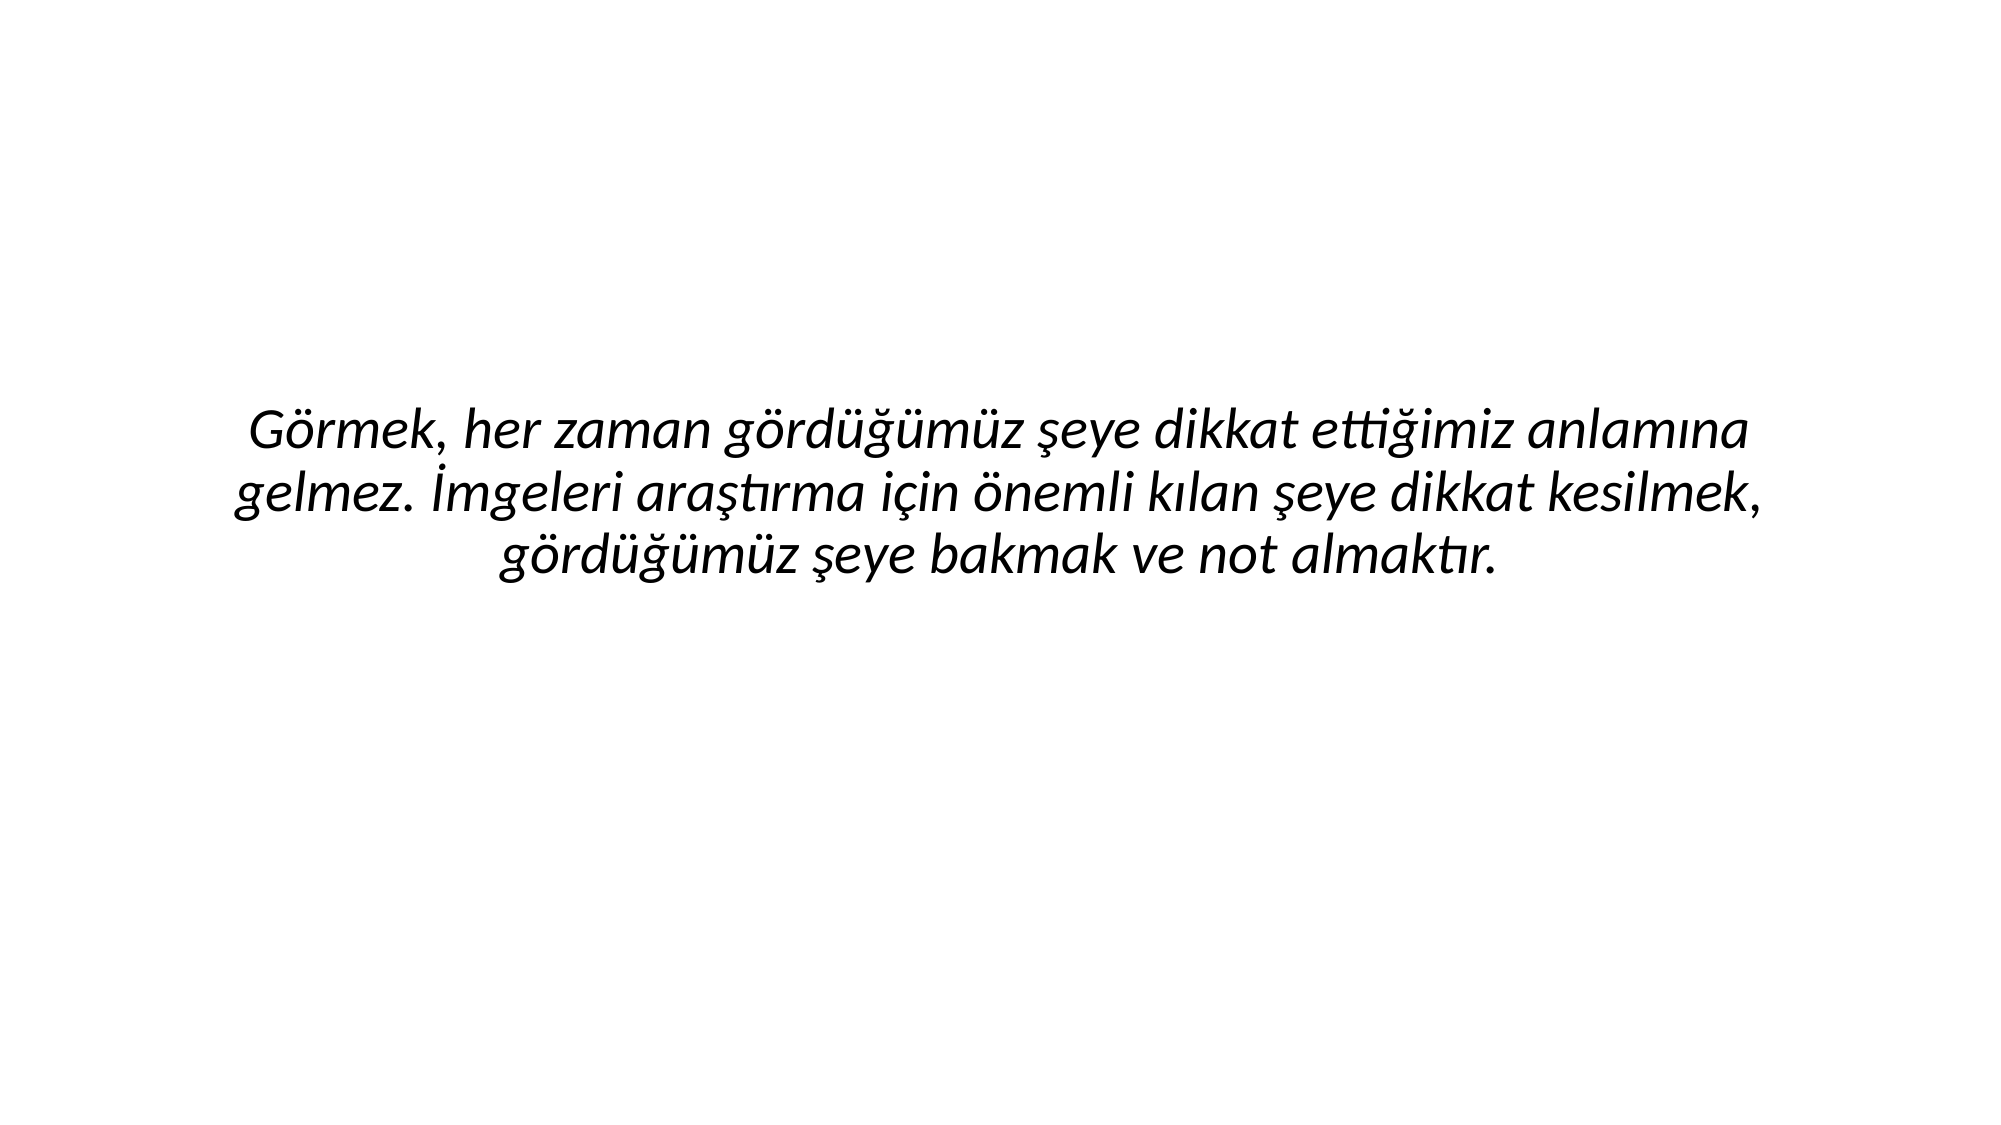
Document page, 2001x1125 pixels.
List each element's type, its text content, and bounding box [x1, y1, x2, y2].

list Görmek, her zaman gördüğümüz şeye dikkat ettiğimiz anlamına gelmez. İmgeleri araştırma için önemli kılan şeye dikkat kesilmek, gördüğümüz şeye bakmak ve not almaktır. [137, 299, 1863, 1014]
